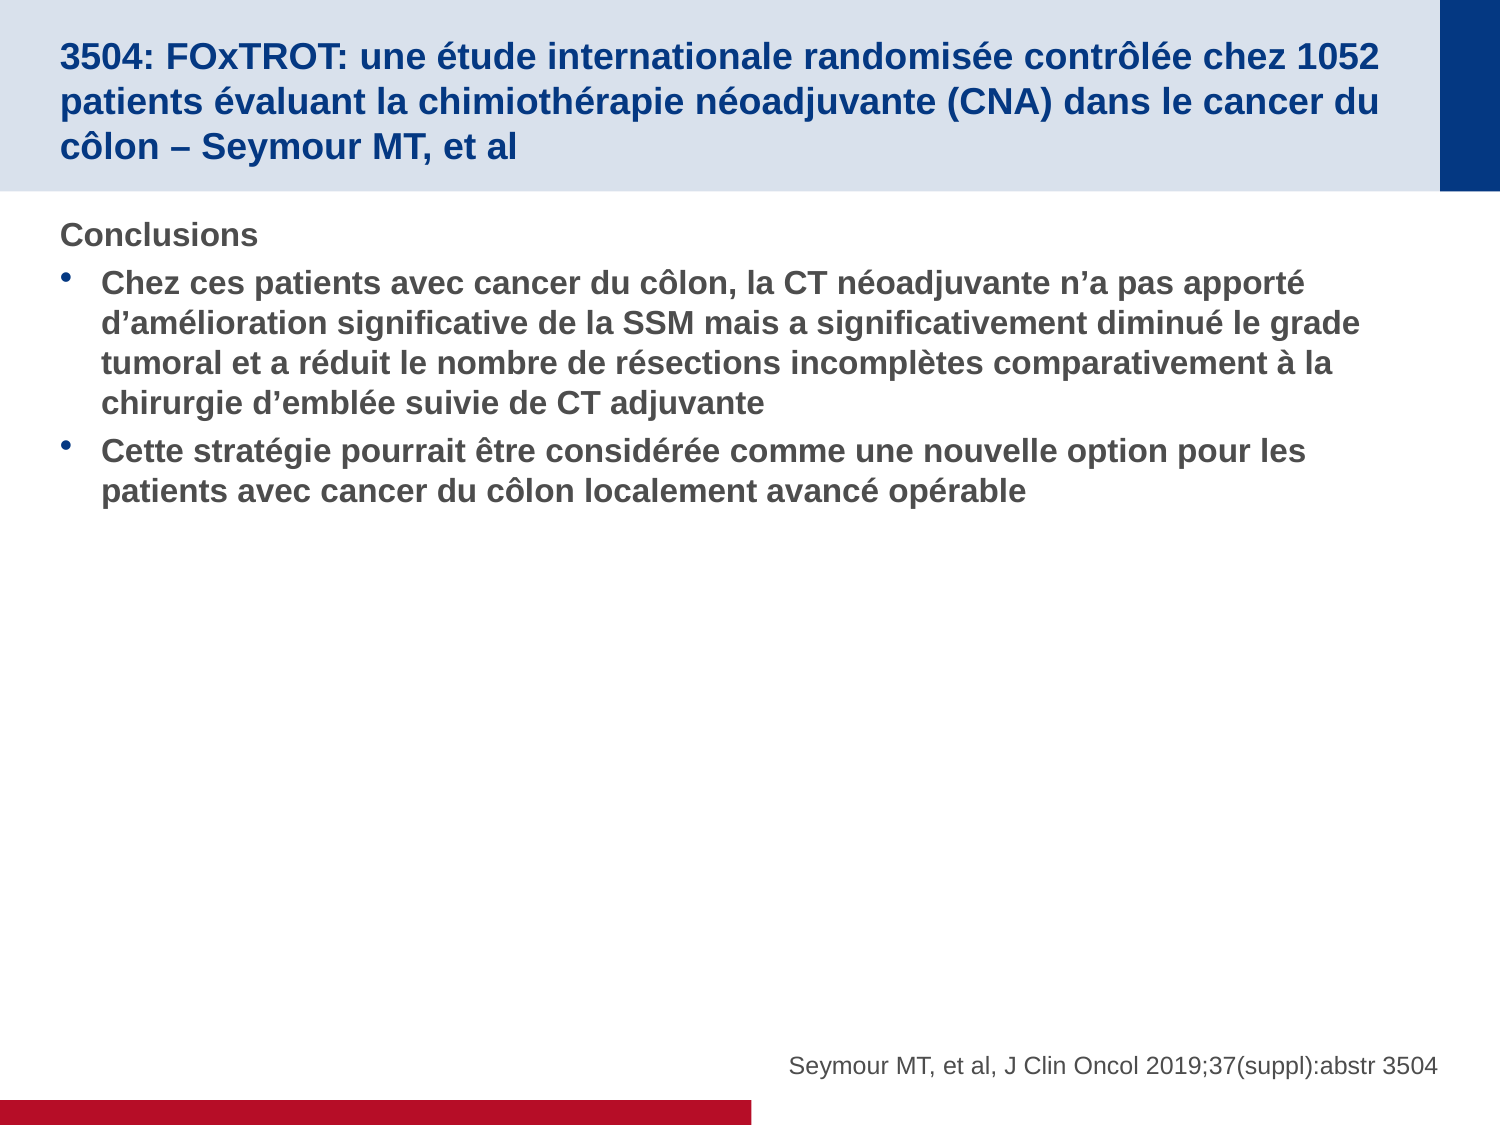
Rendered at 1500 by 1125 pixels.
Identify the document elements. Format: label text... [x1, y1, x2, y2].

title 3504: FOxTROT: une étude internationale randomisée contrôlée chez 1052 patients évaluant la chimiothérapie néoadjuvante (CNA) dans le cancer du côlon – Seymour MT, et al [59, 29, 1412, 162]
list Conclusions Chez ces patients avec cancer du côlon, la CT néoadjuvante n’a pas apporté d’amélioration significative de la SSM mais a significativement diminué le grade tumoral et a réduit le nombre de résections incomplètes comparativement à la chirurgie d’emblée suivie de CT adjuvante Cette stratégie pourrait être considérée comme une nouvelle option pour les patients avec cancer du côlon localement avancé opérable [59, 205, 1441, 985]
list Seymour MT, et al, J Clin Oncol 2019;37(suppl):abstr 3504 [737, 999, 1441, 1080]
